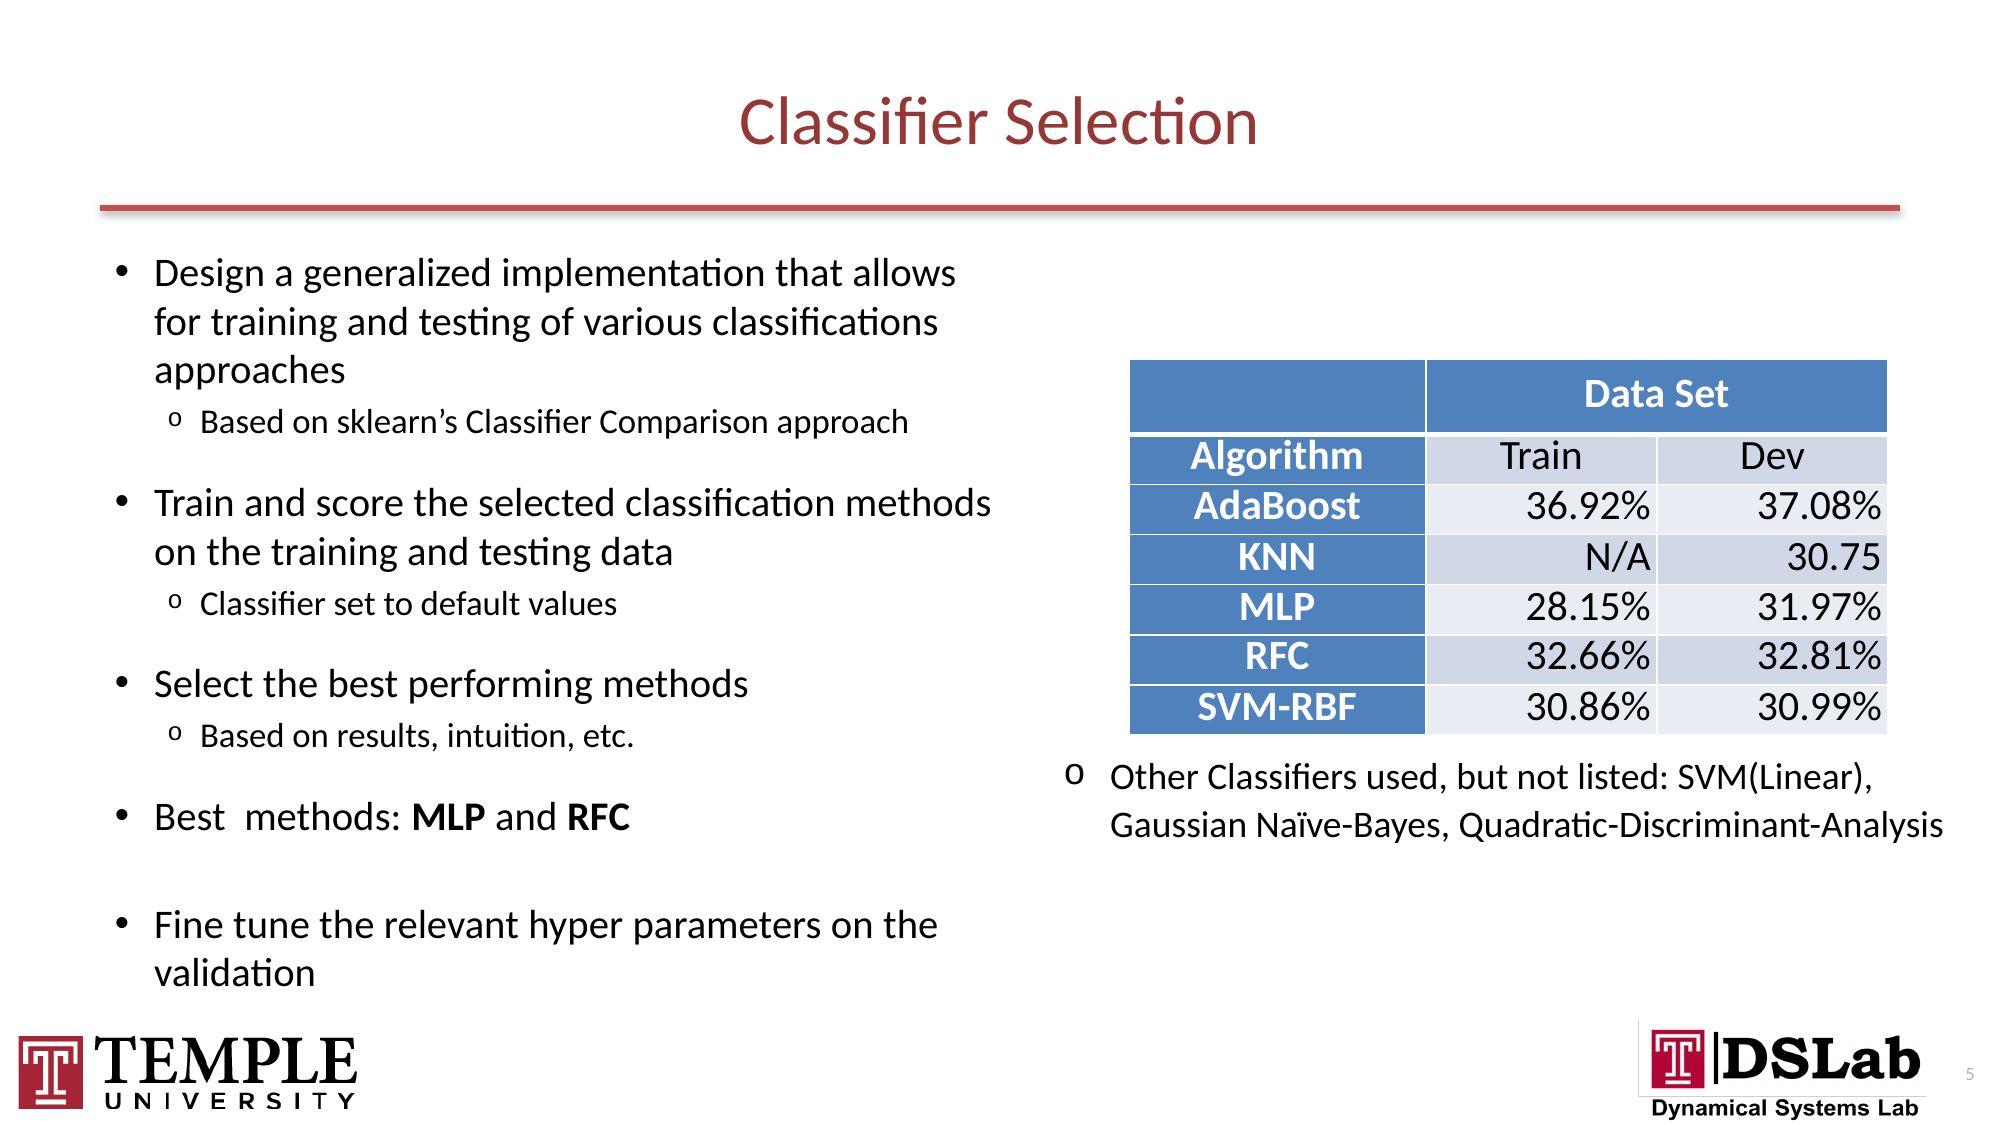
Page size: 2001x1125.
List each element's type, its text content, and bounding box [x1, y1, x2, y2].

title Classifier Selection [99, 45, 1900, 189]
table_cell N/A [1427, 535, 1656, 584]
table_cell SVM-RBF [1130, 686, 1425, 734]
picture [1637, 1020, 1933, 1125]
table_cell Train [1427, 437, 1656, 484]
table_cell AdaBoost [1130, 485, 1425, 534]
table_cell Dev [1658, 437, 1887, 484]
table_cell 30.86% [1427, 686, 1656, 734]
table_header Data Set [1427, 360, 1887, 432]
table_cell 32.81% [1658, 636, 1887, 684]
list Design a generalized implementation that allows for training and testing of various classifications approaches Based on sklearn’s Classifier Comparison approach Train and score the selected classification methods on the training and testing data Classifier set to default values Select the best performing methods Based on results, intuition, etc. Best methods: MLP and RFC Fine tune the relevant hyper parameters on the validation [99, 238, 1017, 1005]
table_cell Algorithm [1130, 437, 1425, 484]
table_cell KNN [1130, 535, 1425, 584]
table_cell 31.97% [1658, 585, 1887, 634]
slide_number 5 [1816, 1042, 1990, 1103]
table_header [1130, 360, 1425, 432]
picture [18, 1036, 357, 1109]
table_cell 32.66% [1427, 636, 1656, 684]
table_cell 28.15% [1427, 585, 1656, 634]
table_cell MLP [1130, 585, 1425, 634]
table_cell RFC [1130, 636, 1425, 684]
table_cell 30.75 [1658, 535, 1887, 584]
table_cell 30.99% [1658, 686, 1887, 734]
table_cell 36.92% [1427, 485, 1656, 534]
text_box Other Classifiers used, but not listed: SVM(Linear), Gaussian Naïve-Bayes, Quadratic-Discriminant-Analysis [973, 741, 1974, 853]
table_cell 37.08% [1658, 485, 1887, 534]
